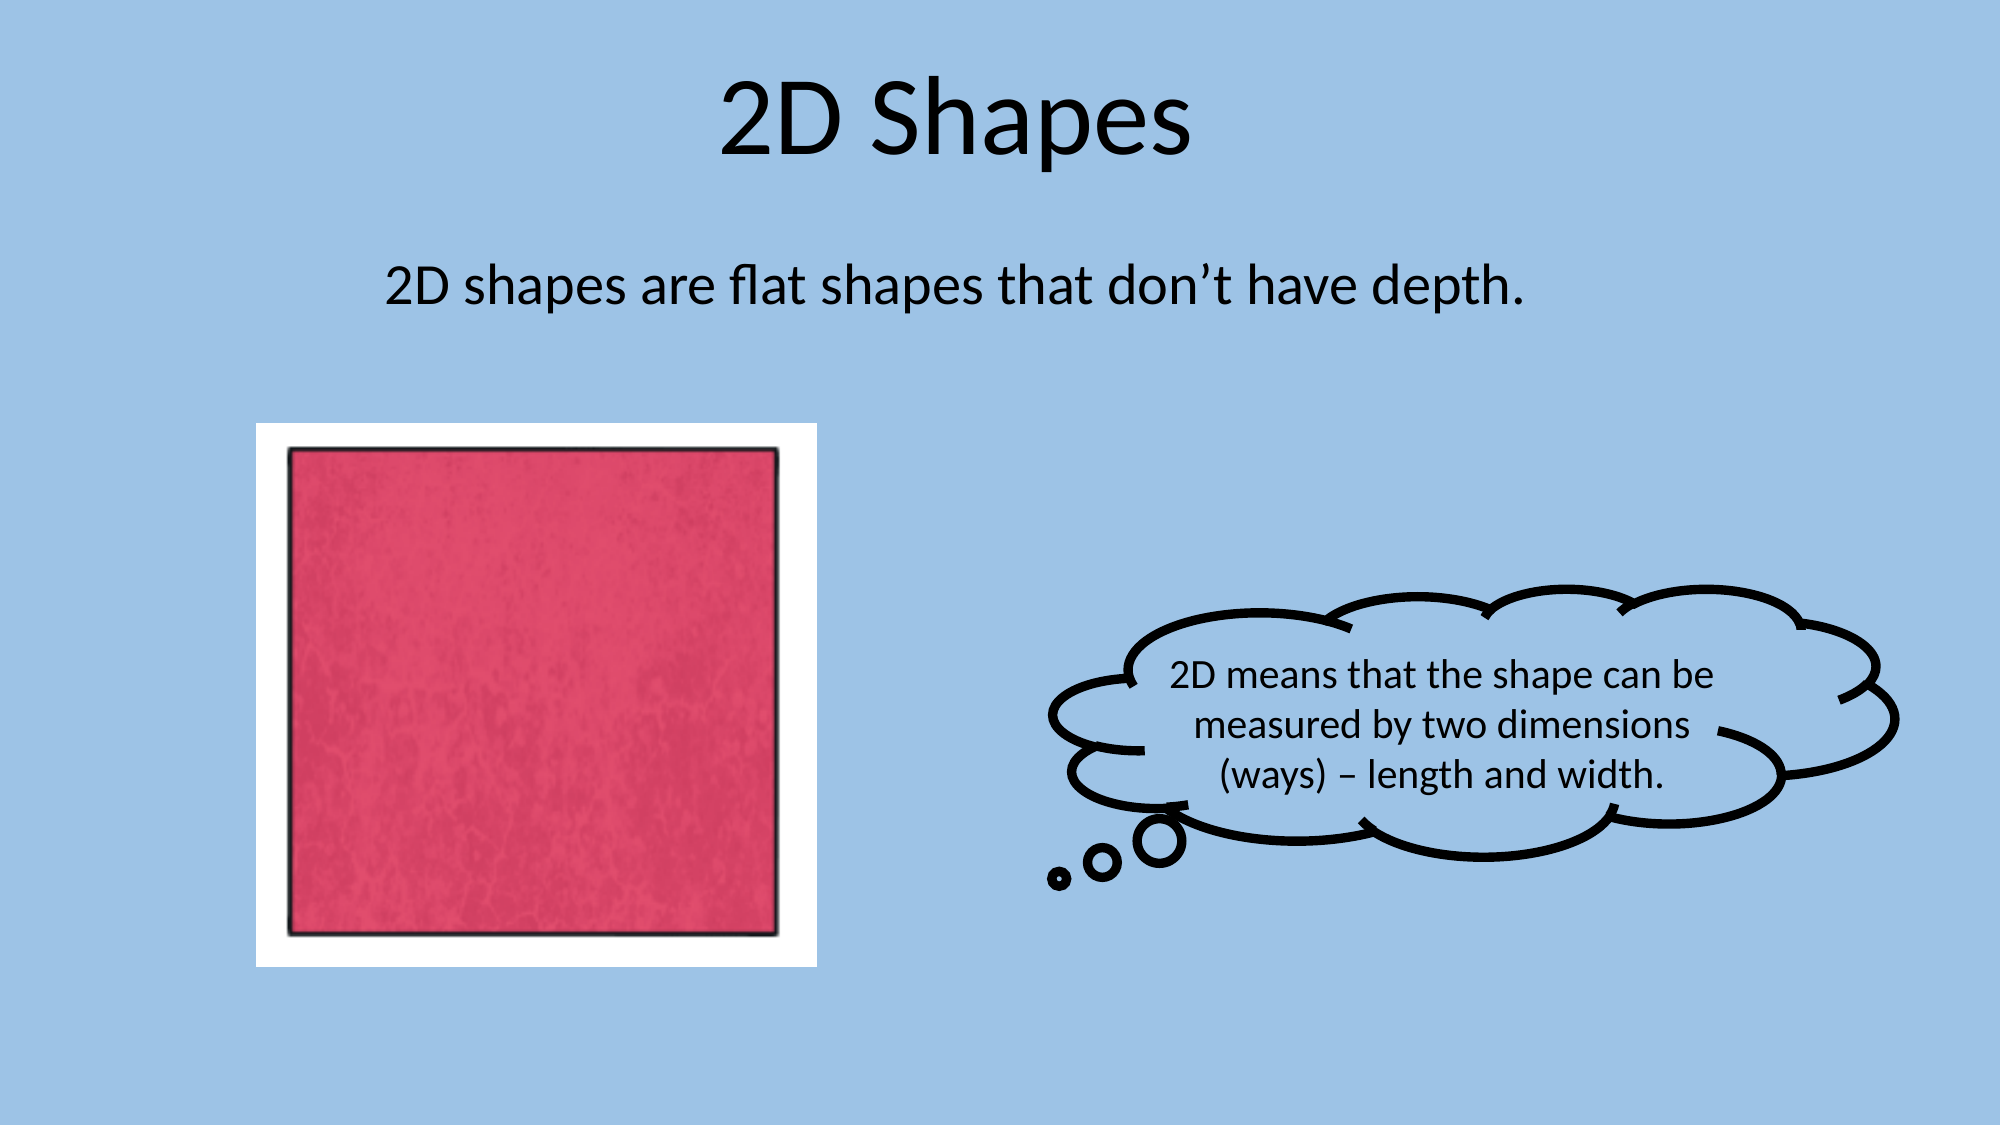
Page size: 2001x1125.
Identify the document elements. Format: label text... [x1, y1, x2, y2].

text_box 2D Shapes [702, 34, 1209, 185]
text_box [1086, 846, 1119, 879]
text_box [1050, 870, 1068, 888]
text_box [1136, 817, 1183, 865]
picture [256, 423, 817, 967]
text_box 2D shapes are flat shapes that don’t have depth. [183, 238, 1729, 324]
text_box [1051, 588, 1896, 859]
